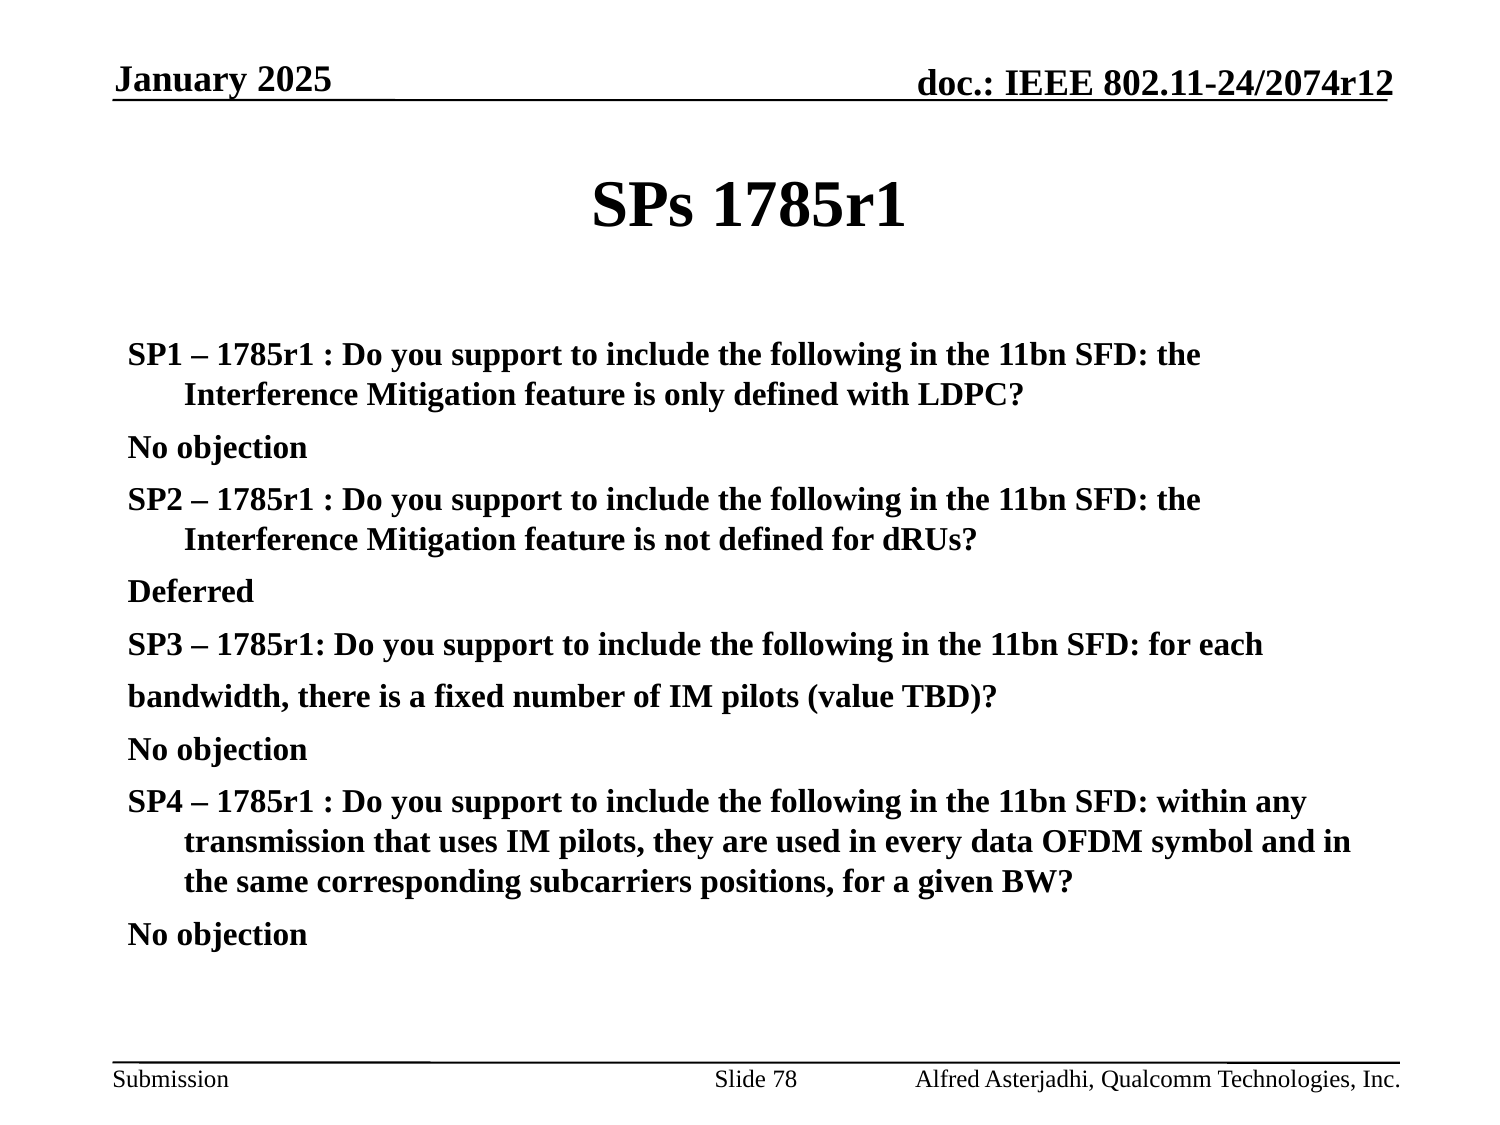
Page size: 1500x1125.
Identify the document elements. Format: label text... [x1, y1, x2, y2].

title SPs 1785r1 [112, 112, 1388, 288]
footer Alfred Asterjadhi, Qualcomm Technologies, Inc. [878, 1061, 1402, 1093]
slide_number Slide 78 [712, 1061, 800, 1123]
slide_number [114, 54, 423, 100]
list SP1 – 1785r1 : Do you support to include the following in the 11bn SFD: the Interference Mitigation feature is only defined with LDPC? No objection SP2 – 1785r1 : Do you support to include the following in the 11bn SFD: the Interference Mitigation feature is not defined for dRUs? Deferred SP3 – 1785r1: Do you support to include the following in the 11bn SFD: for each bandwidth, there is a fixed number of IM pilots (value TBD)? No objection SP4 – 1785r1 : Do you support to include the following in the 11bn SFD: within any transmission that uses IM pilots, they are used in every data OFDM symbol and in the same corresponding subcarriers positions, for a given BW? No objection [112, 324, 1388, 1000]
